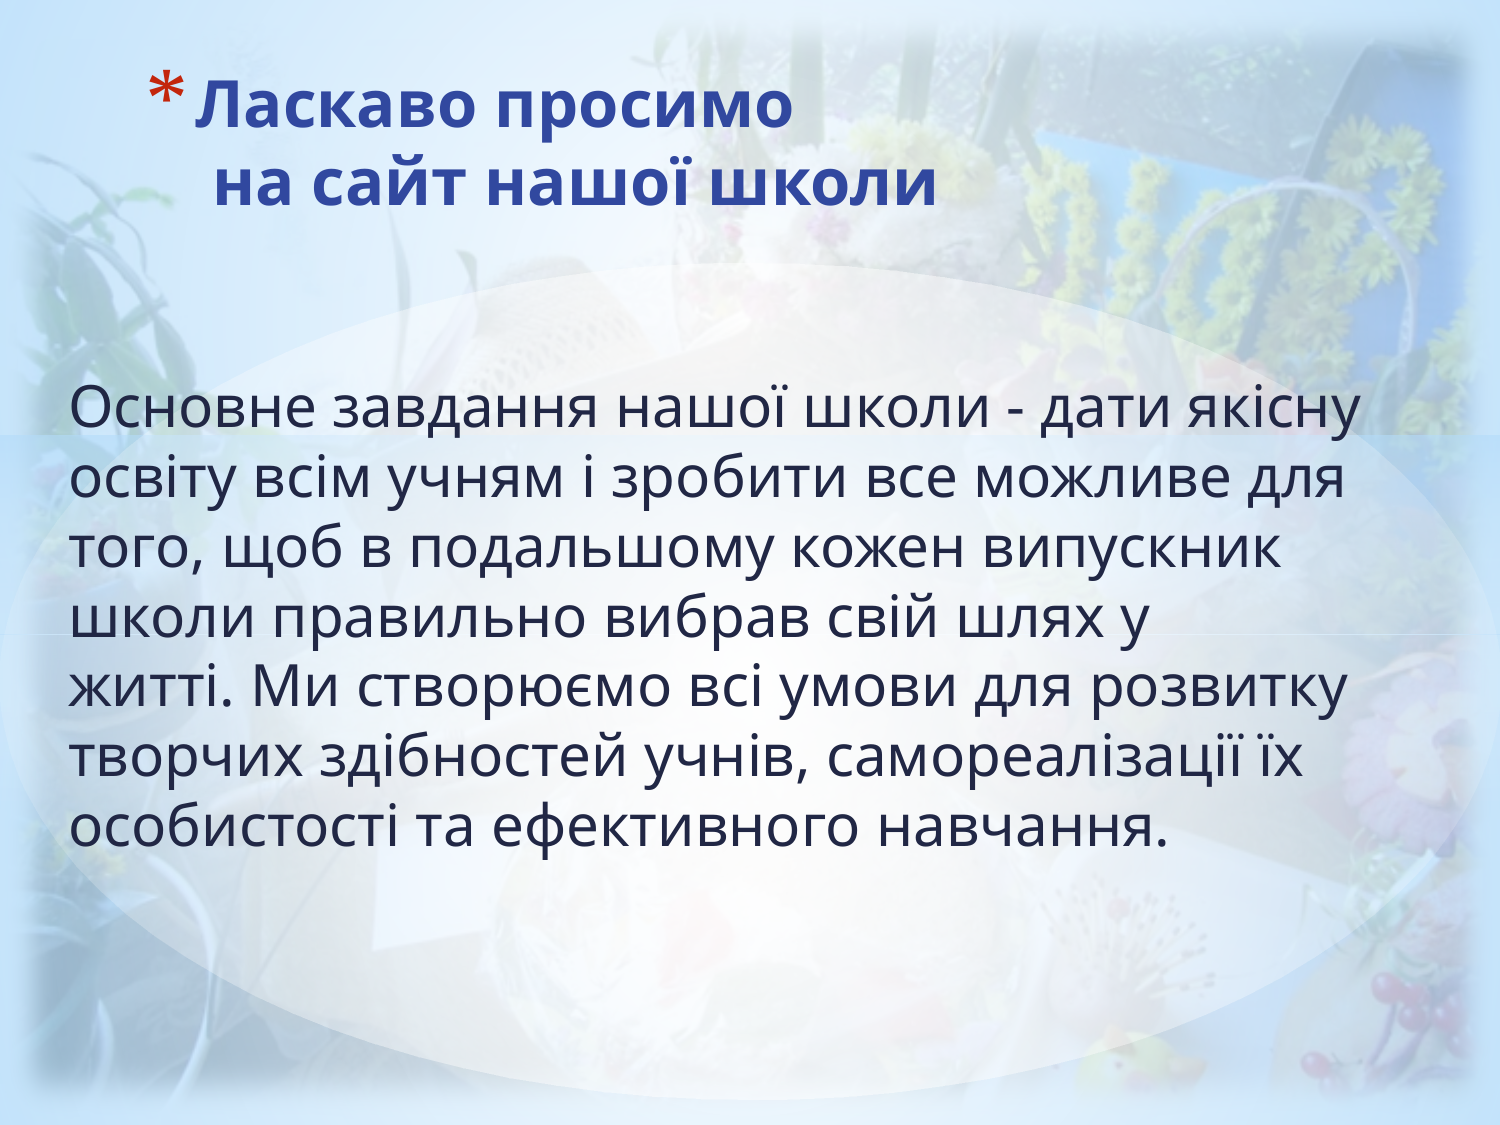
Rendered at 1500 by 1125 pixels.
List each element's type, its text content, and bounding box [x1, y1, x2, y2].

title Ласкаво просимо на сайт нашої школи [112, 54, 1388, 386]
subtitle Основне завдання нашої школи - дати якісну освіту всім учням і зробити все можливе для того, щоб в подальшому кожен випускник школи правильно вибрав свій шлях у житті. Ми створюємо всі умови для розвитку творчих здібностей учнів, самореалізації їх особистості та ефективного навчання. [53, 361, 1436, 974]
